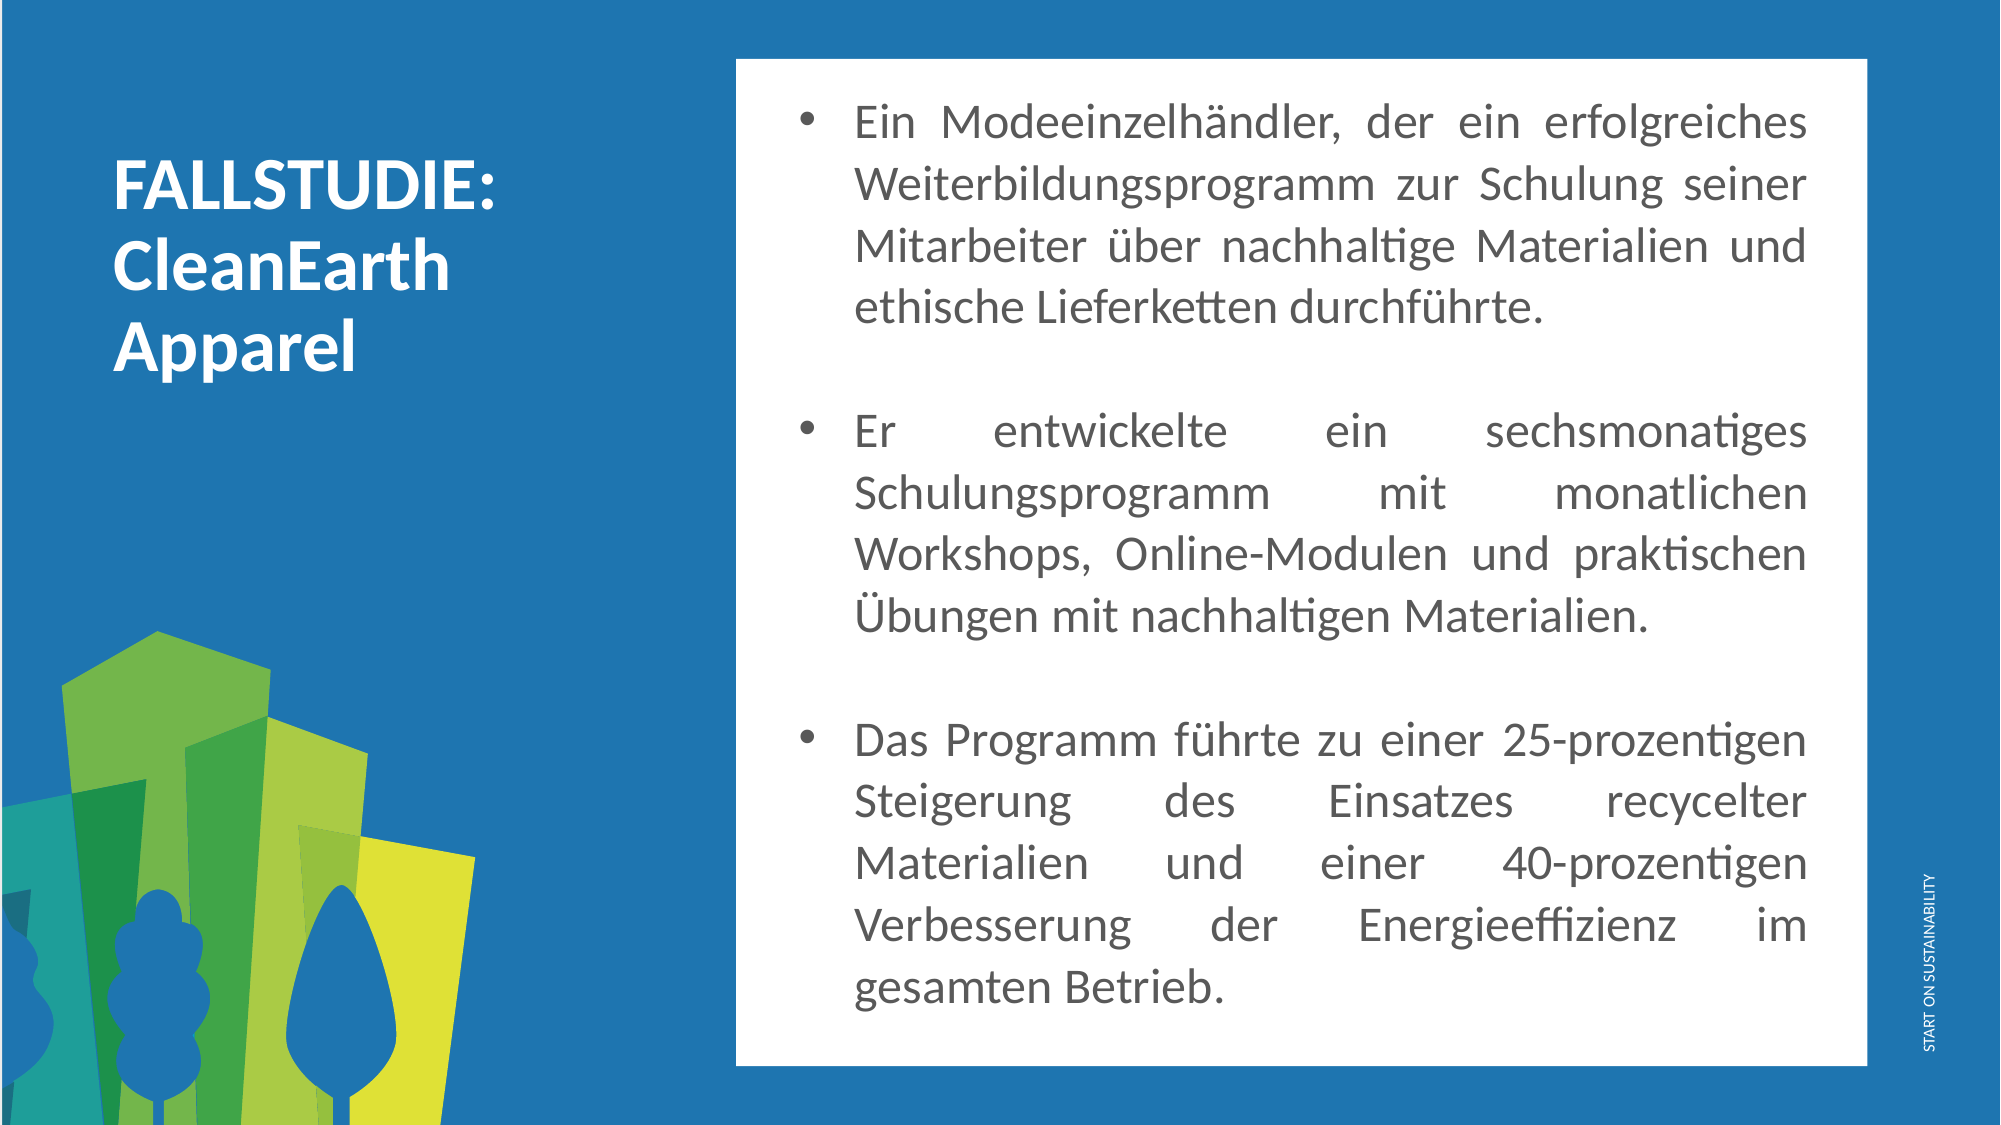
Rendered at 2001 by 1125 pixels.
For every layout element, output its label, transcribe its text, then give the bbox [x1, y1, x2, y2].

list FALLSTUDIE: CleanEarth Apparel [98, 137, 612, 429]
list Ein Modeeinzelhändler, der ein erfolgreiches Weiterbildungsprogramm zur Schulung seiner Mitarbeiter über nachhaltige Materialien und ethische Lieferketten durchführte. Er entwickelte ein sechsmonatiges Schulungsprogramm mit monatlichen Workshops, Online-Modulen und praktischen Übungen mit nachhaltigen Materialien. Das Programm führte zu einer 25-prozentigen Steigerung des Einsatzes recycelter Materialien und einer 40-prozentigen Verbesserung der Energieeffizienz im gesamten Betrieb. [783, 79, 1824, 927]
